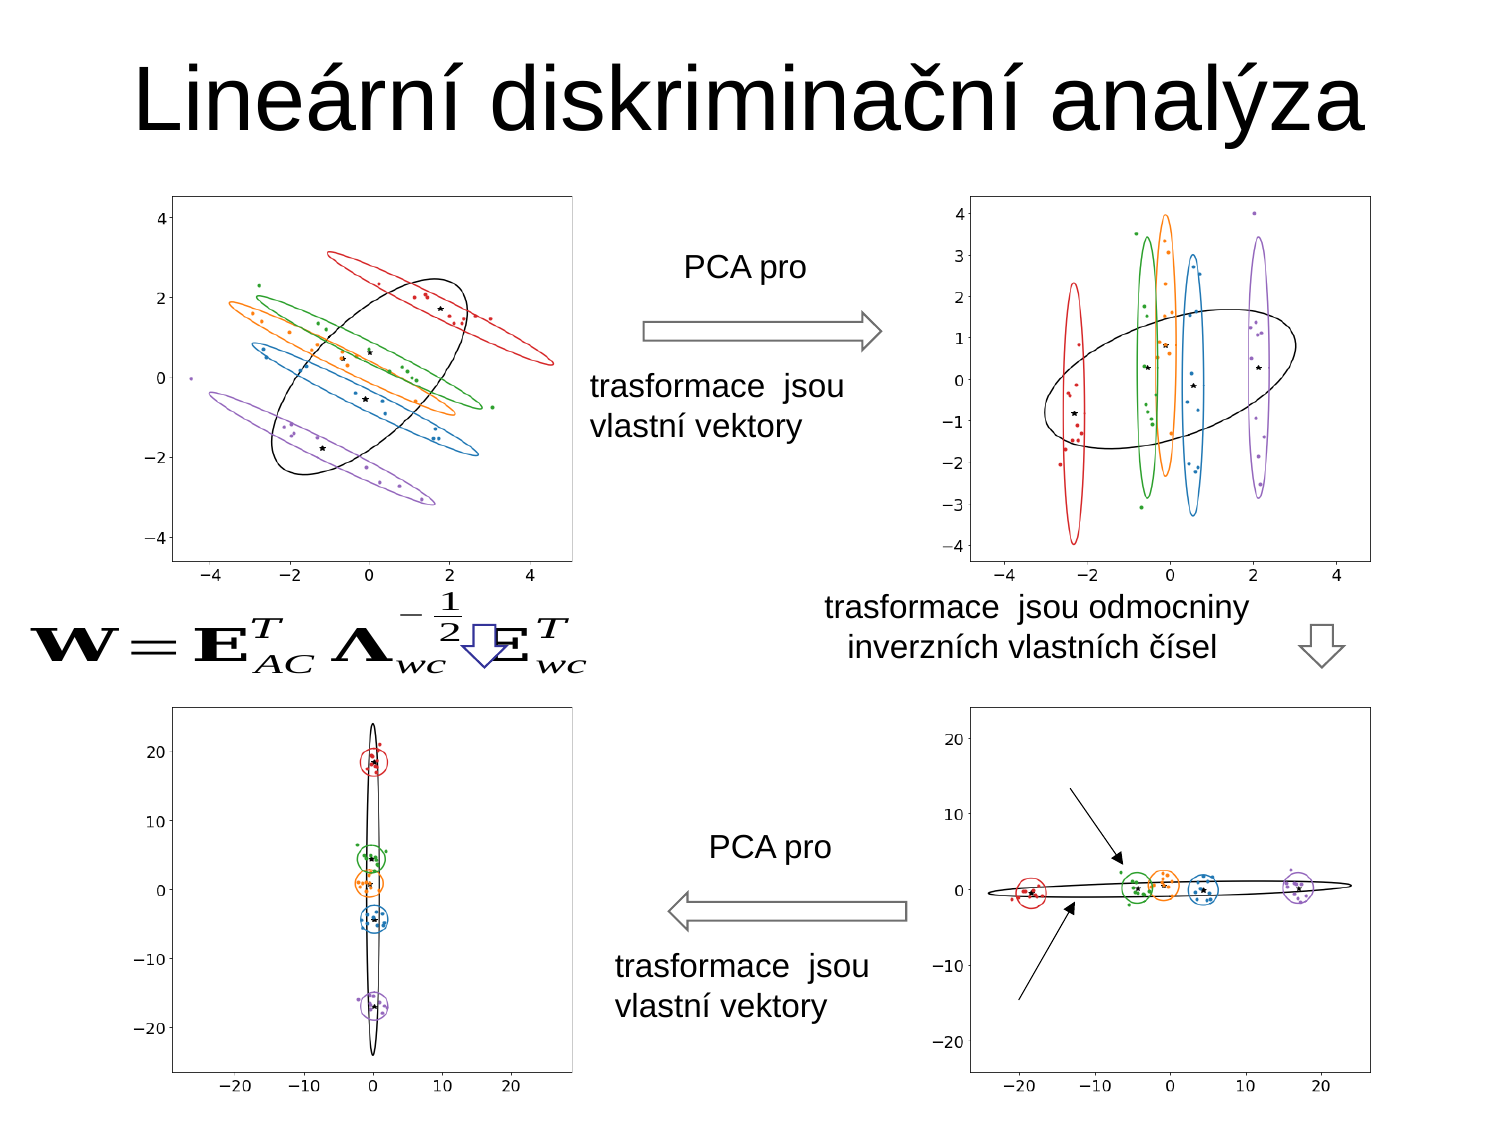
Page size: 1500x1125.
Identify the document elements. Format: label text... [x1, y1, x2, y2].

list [124, 190, 1376, 1100]
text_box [1018, 901, 1076, 1001]
title Lineární diskriminační analýza [75, 0, 1425, 188]
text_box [1070, 788, 1124, 865]
